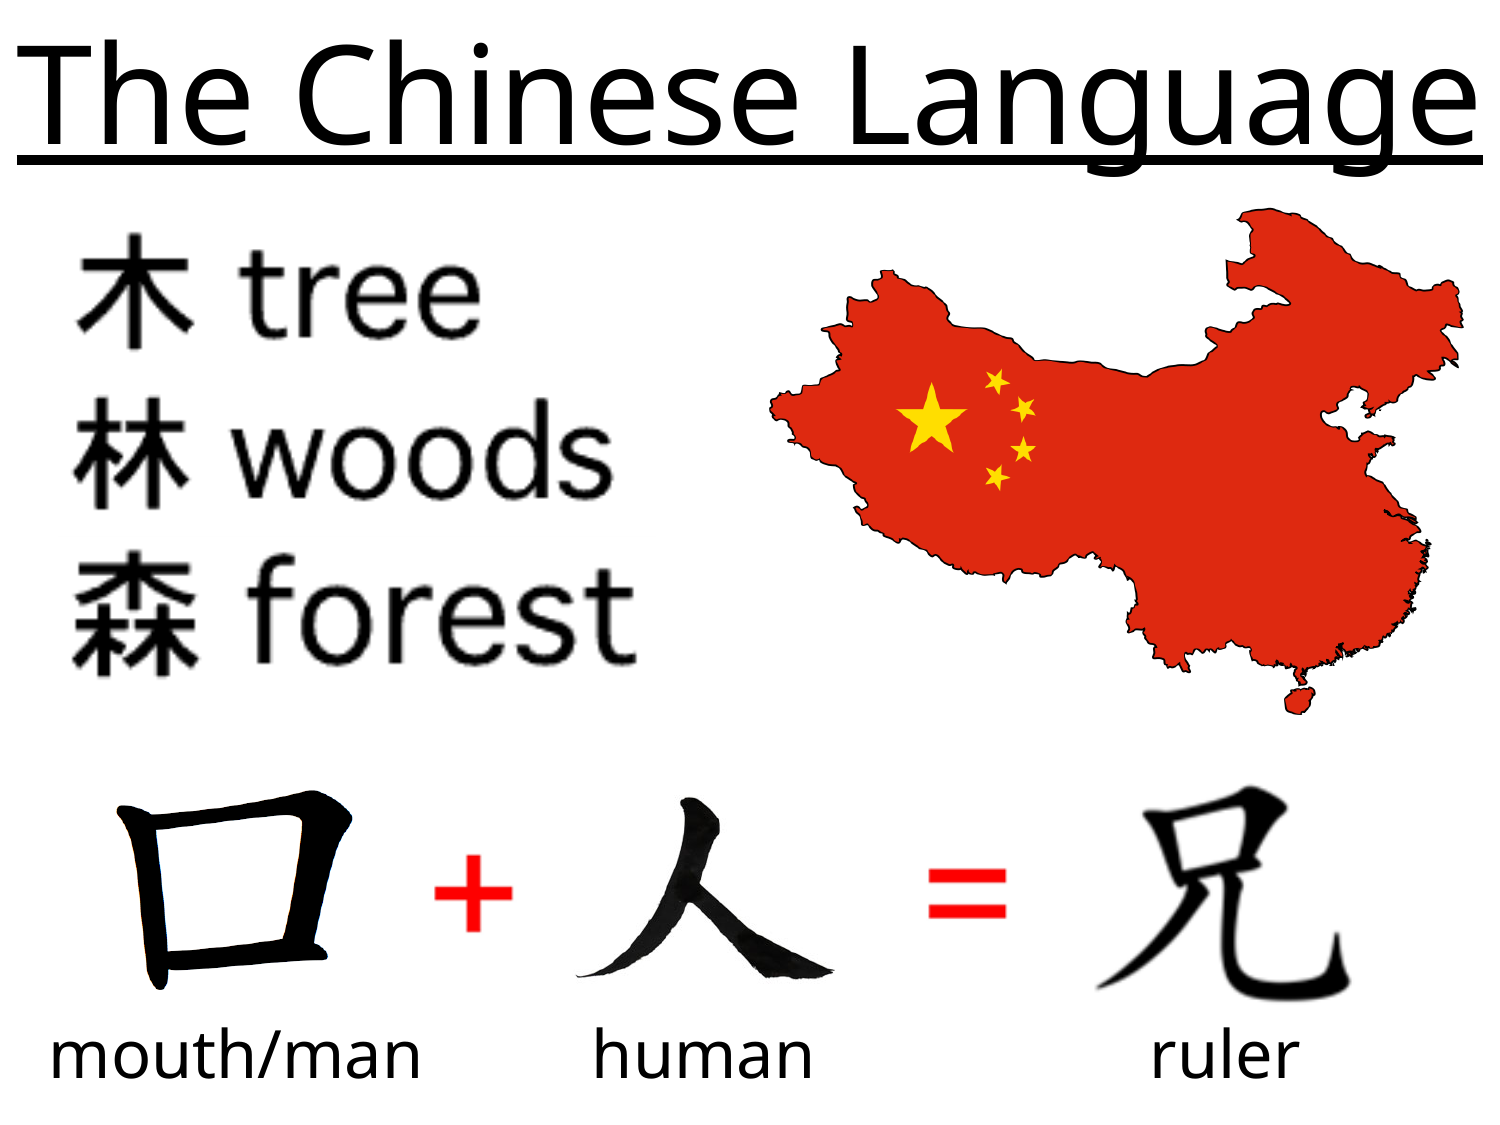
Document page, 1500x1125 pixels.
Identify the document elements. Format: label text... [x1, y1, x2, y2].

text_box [1086, 775, 1371, 1101]
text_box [43, 775, 430, 1101]
picture [419, 844, 526, 942]
picture [58, 216, 656, 696]
picture [917, 859, 1015, 928]
text_box The Chinese Language [0, 0, 1500, 180]
picture [761, 196, 1475, 732]
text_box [572, 789, 835, 1101]
